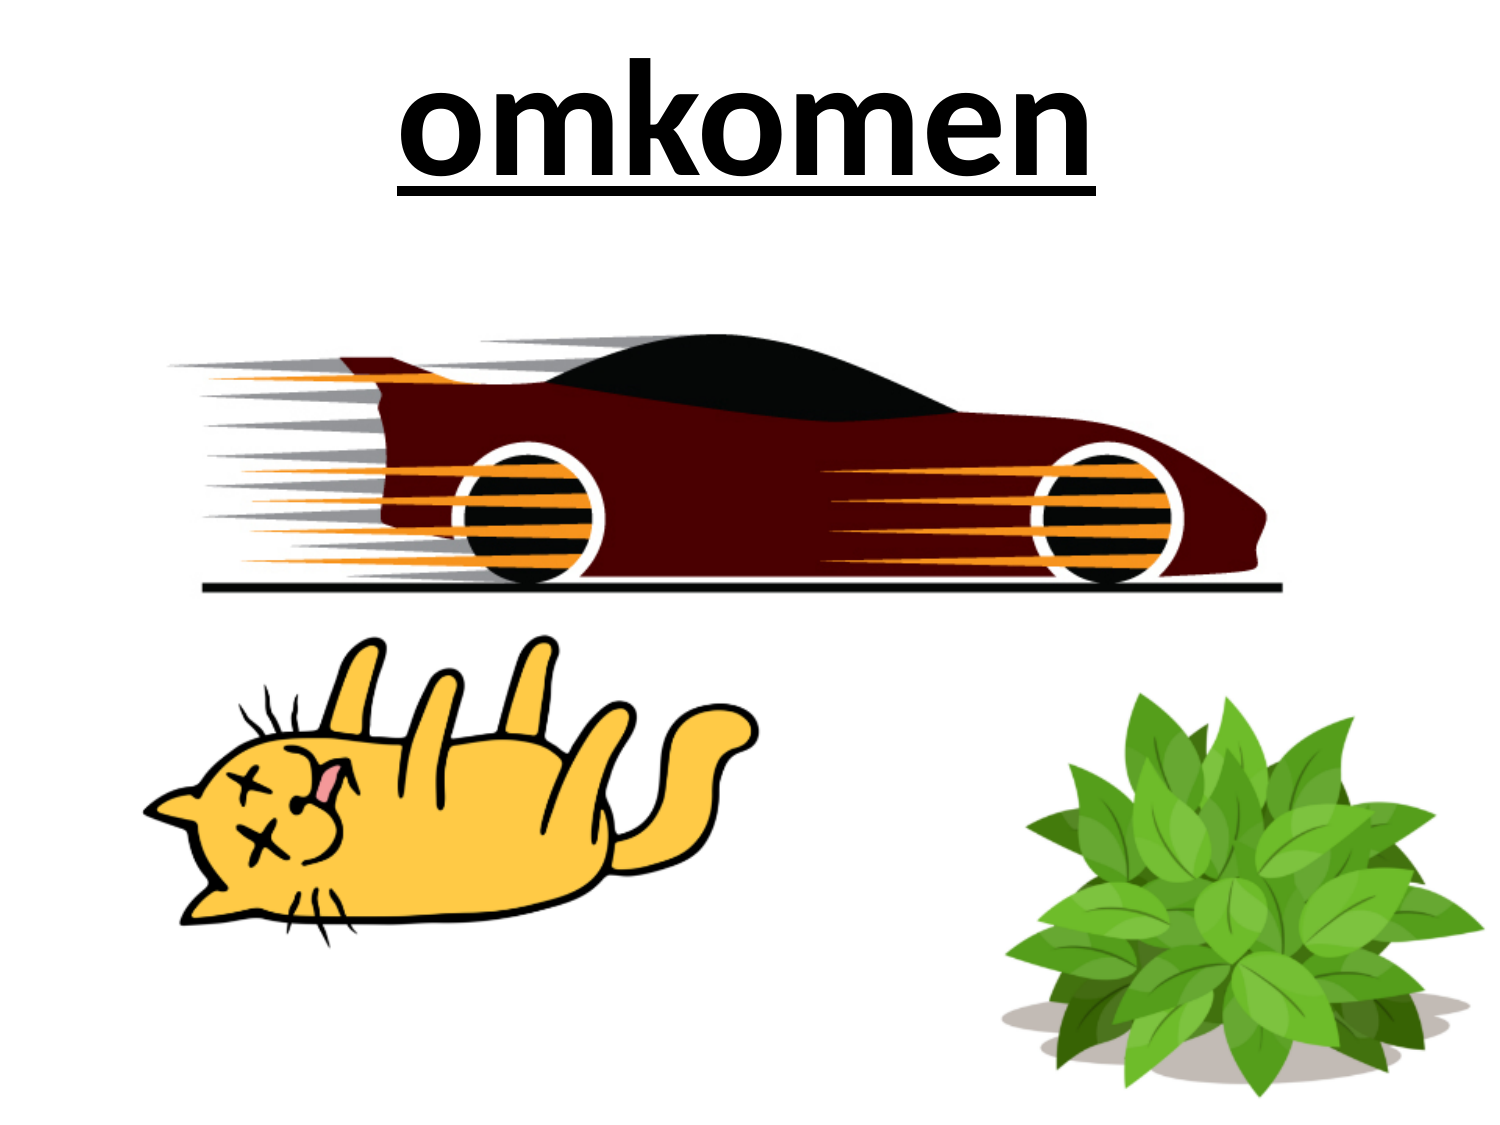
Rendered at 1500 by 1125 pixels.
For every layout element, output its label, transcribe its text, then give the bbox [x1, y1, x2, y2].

text_box omkomen [0, 1, 1495, 216]
picture [106, 278, 1500, 1125]
